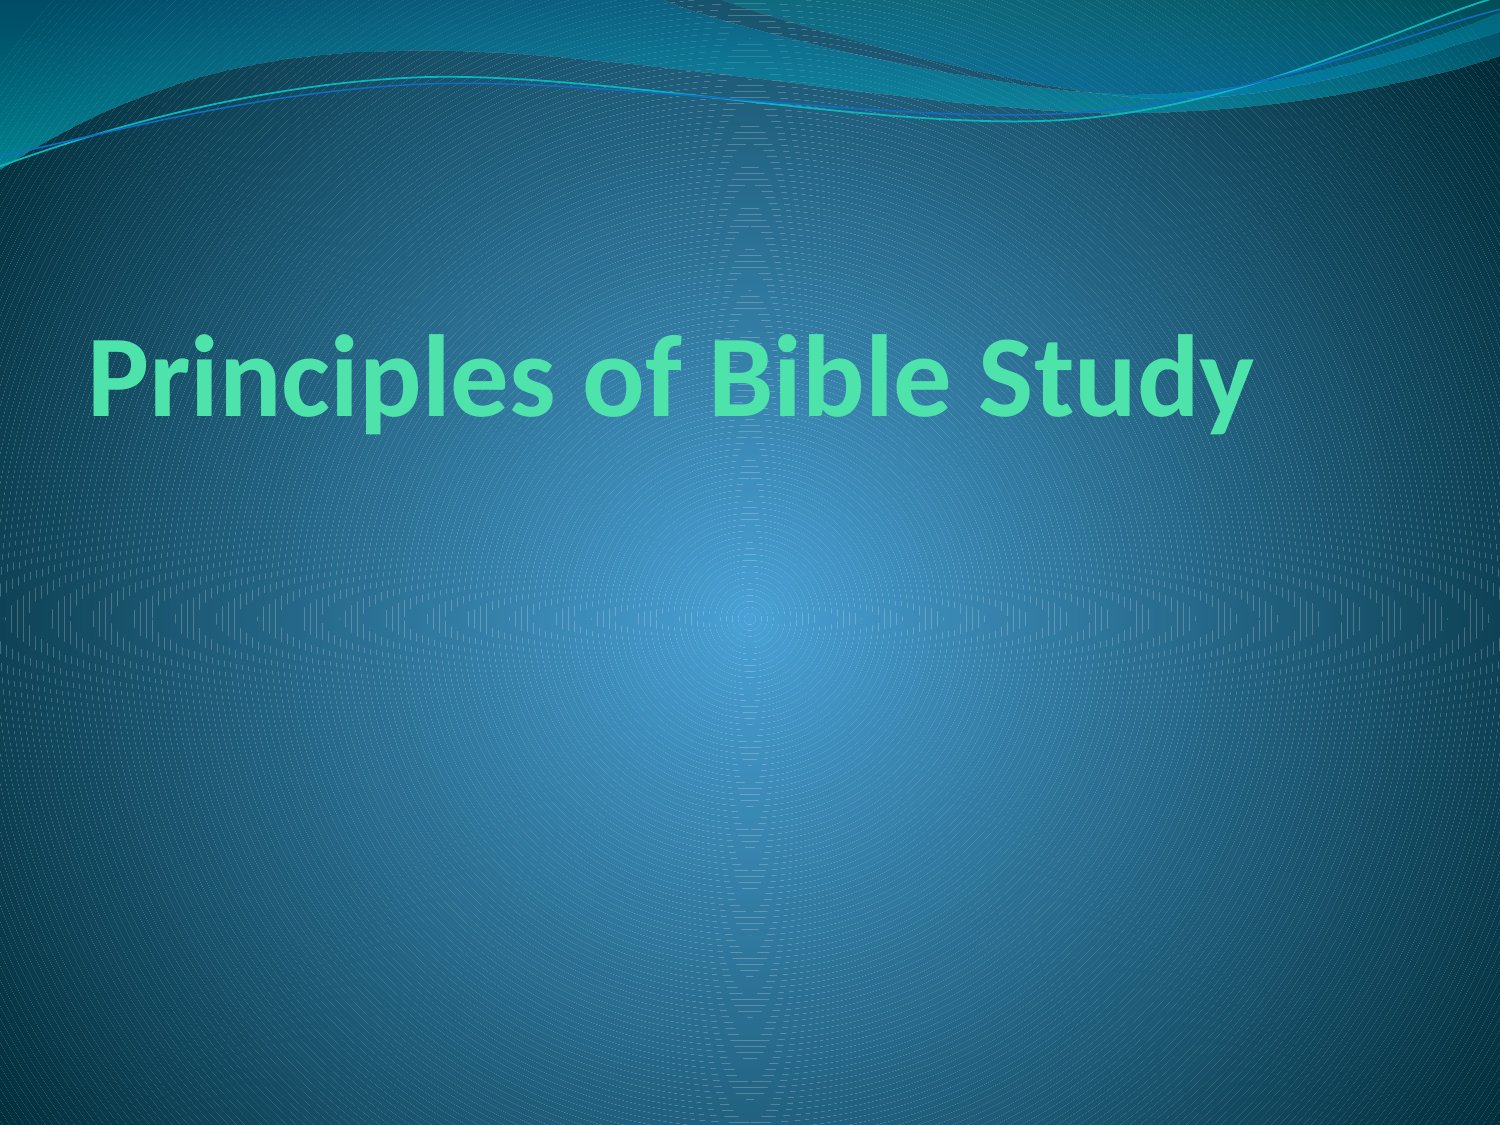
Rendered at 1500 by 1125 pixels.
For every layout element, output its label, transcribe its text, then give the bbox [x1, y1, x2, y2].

title Principles of Bible Study [86, 216, 1362, 440]
